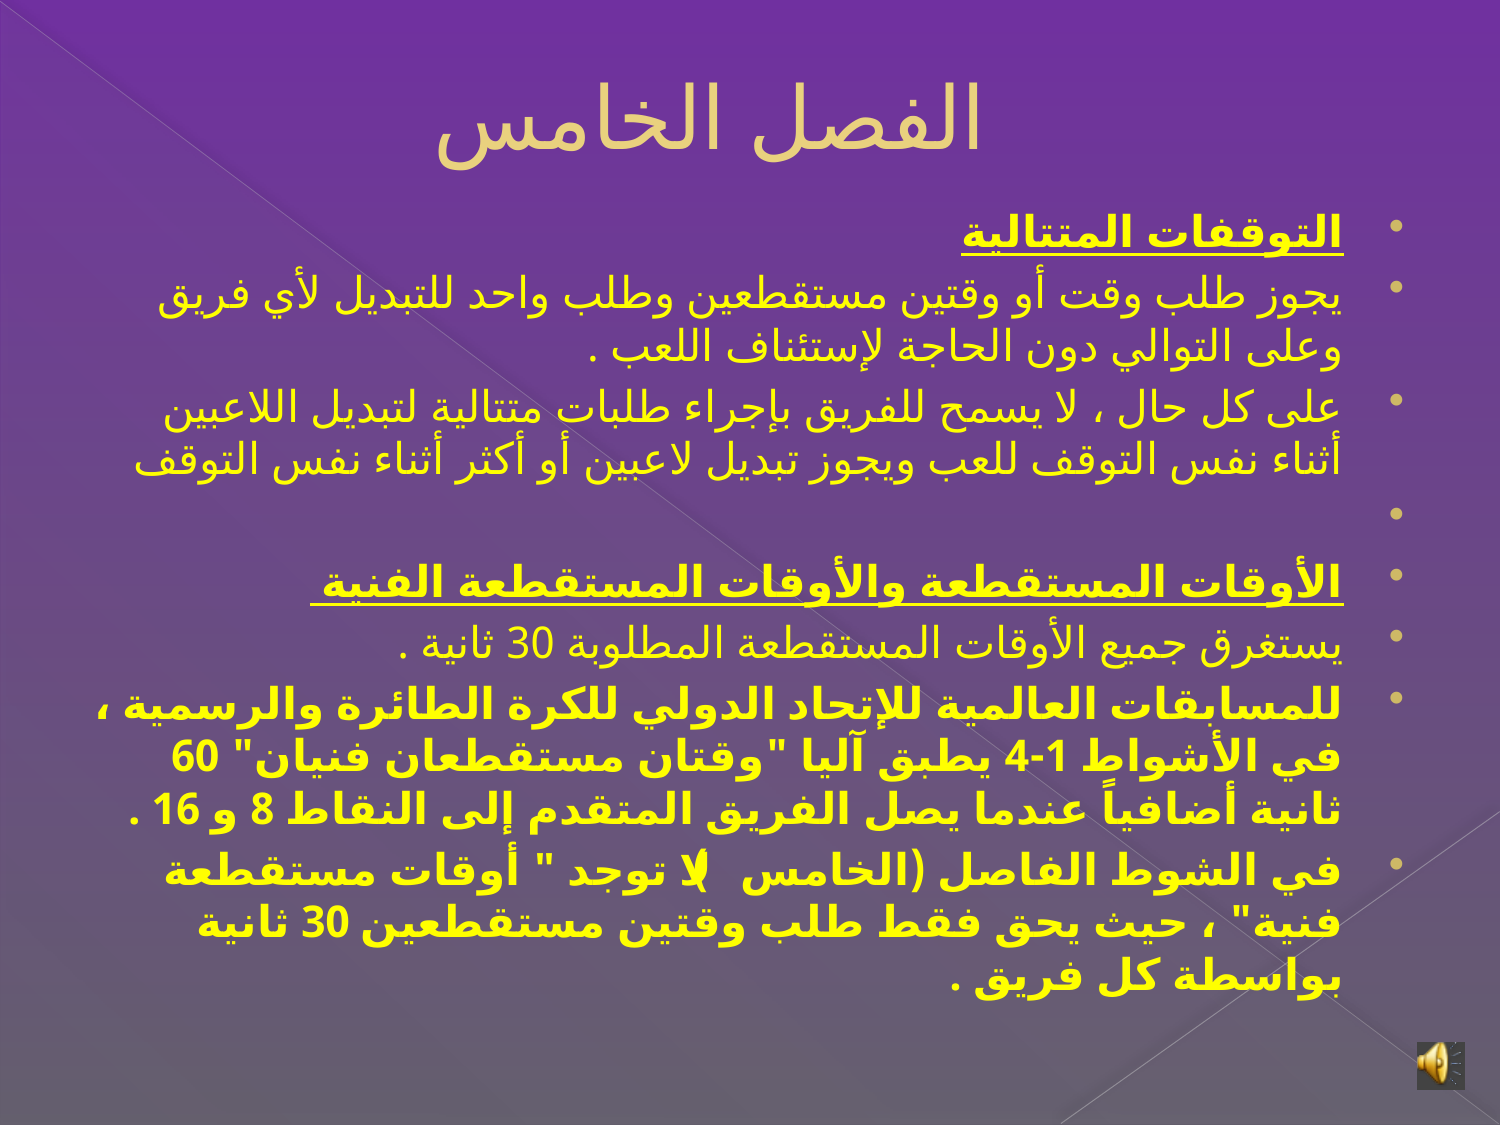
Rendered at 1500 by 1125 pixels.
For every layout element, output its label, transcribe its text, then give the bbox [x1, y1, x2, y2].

picture [1415, 1040, 1467, 1092]
title الفصل الخامس [75, 43, 1425, 185]
list التوقفات المتتالية يجوز طلب وقت أو وقتين مستقطعين وطلب واحد للتبديل لأي فريق وعلى التوالي دون الحاجة لإستئناف اللعب . على كل حال ، لا يسمح للفريق بإجراء طلبات متتالية لتبديل اللاعبين أثناء نفس التوقف للعب ويجوز تبديل لاعبين أو أكثر أثناء نفس التوقف الأوقات المستقطعة والأوقات المستقطعة الفنية يستغرق جميع الأوقات المستقطعة المطلوبة 30 ثانية . للمسابقات العالمية للإتحاد الدولي للكرة الطائرة والرسمية ، في الأشواط 1-4 يطبق آليا "وقتان مستقطعان فنيان" 60 ثانية أضافياً عندما يصل الفريق المتقدم إلى النقاط 8 و 16 . في الشوط الفاصل (الخامس) لا توجد " أوقات مستقطعة فنية" ، حيث يحق فقط طلب وقتين مستقطعين 30 ثانية بواسطة كل فريق . [75, 196, 1425, 1059]
